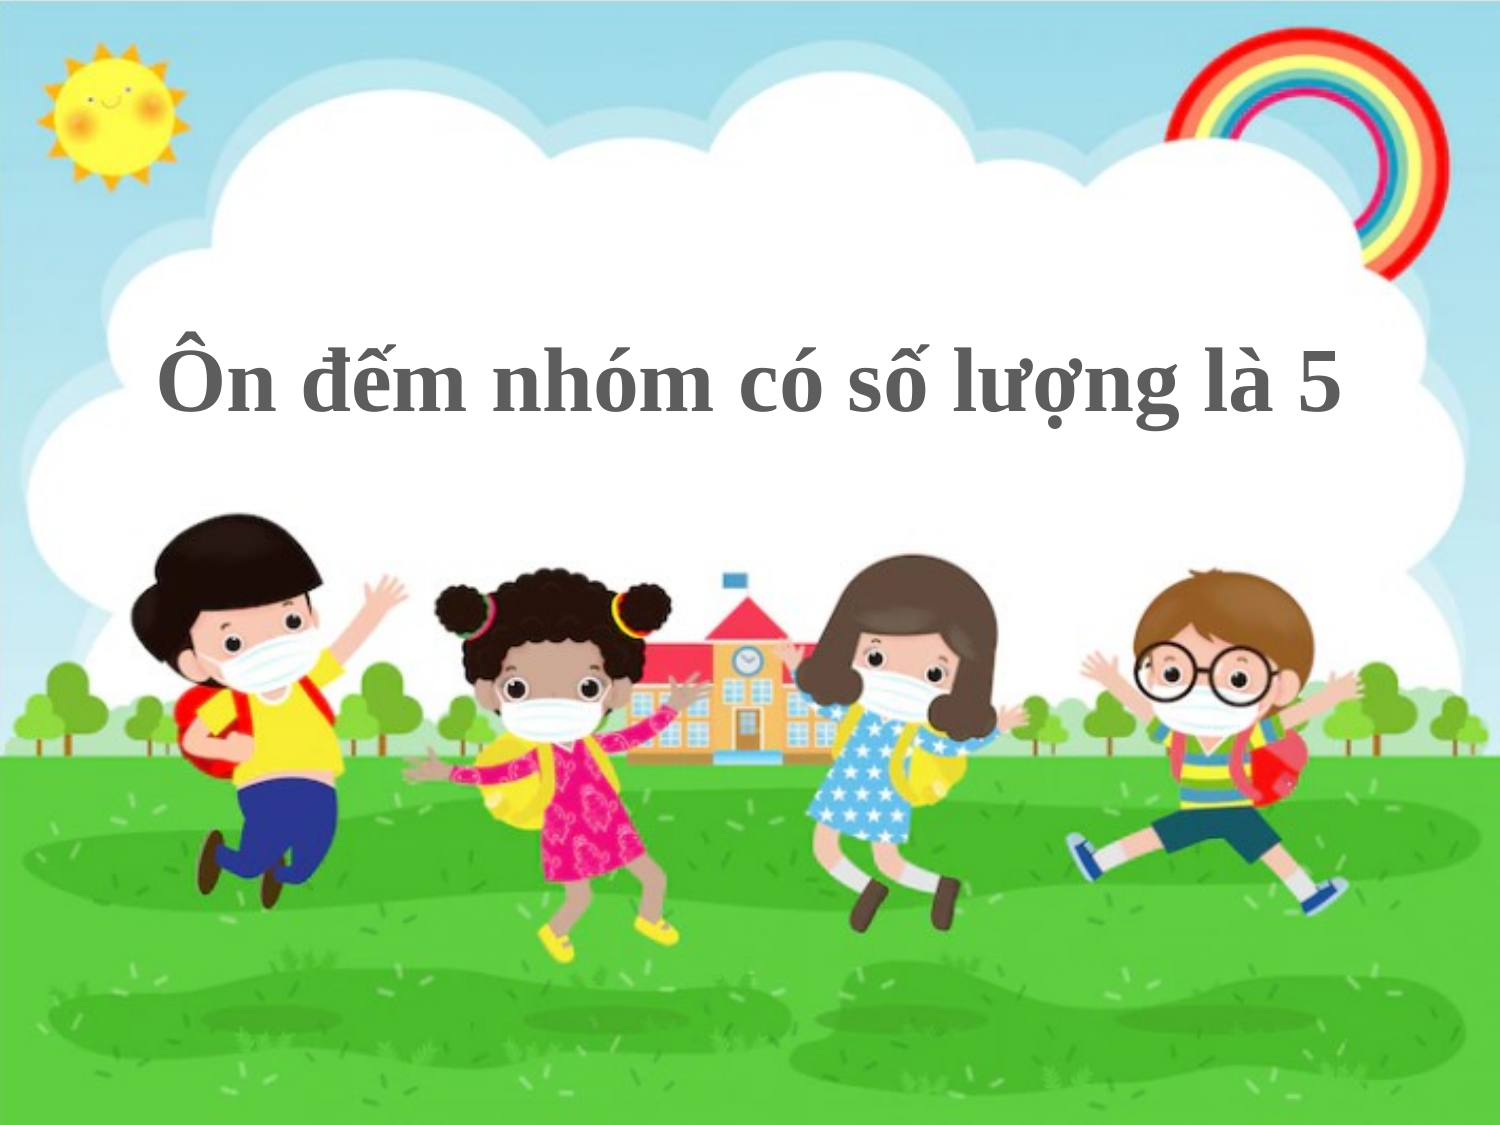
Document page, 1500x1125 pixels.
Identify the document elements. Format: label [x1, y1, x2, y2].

list [0, 0, 1500, 1125]
